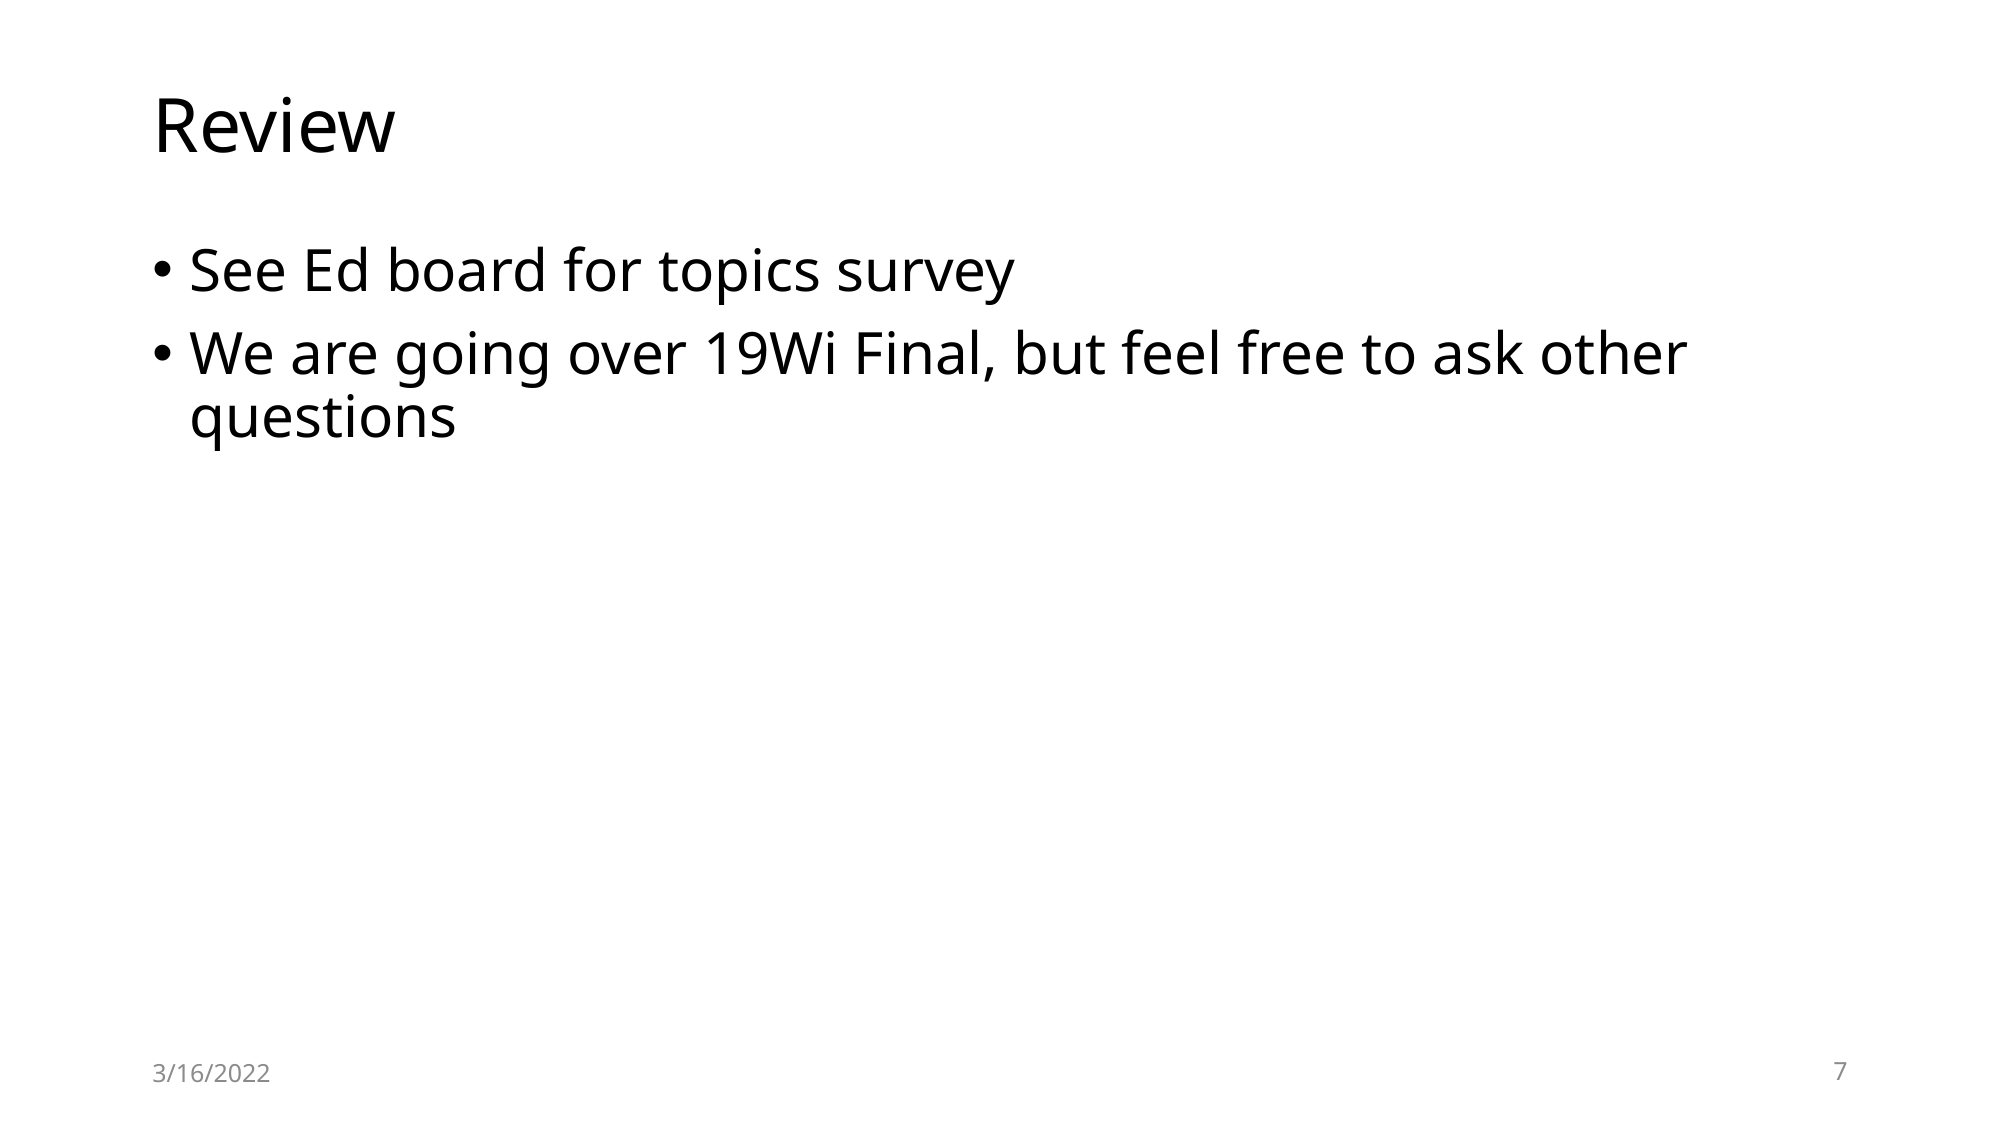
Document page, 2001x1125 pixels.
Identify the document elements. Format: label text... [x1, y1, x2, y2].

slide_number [137, 1042, 588, 1103]
list See Ed board for topics survey We are going over 19Wi Final, but feel free to ask other questions [137, 233, 1863, 1014]
title Review [137, 59, 1863, 198]
slide_number 7 [1412, 1042, 1863, 1103]
